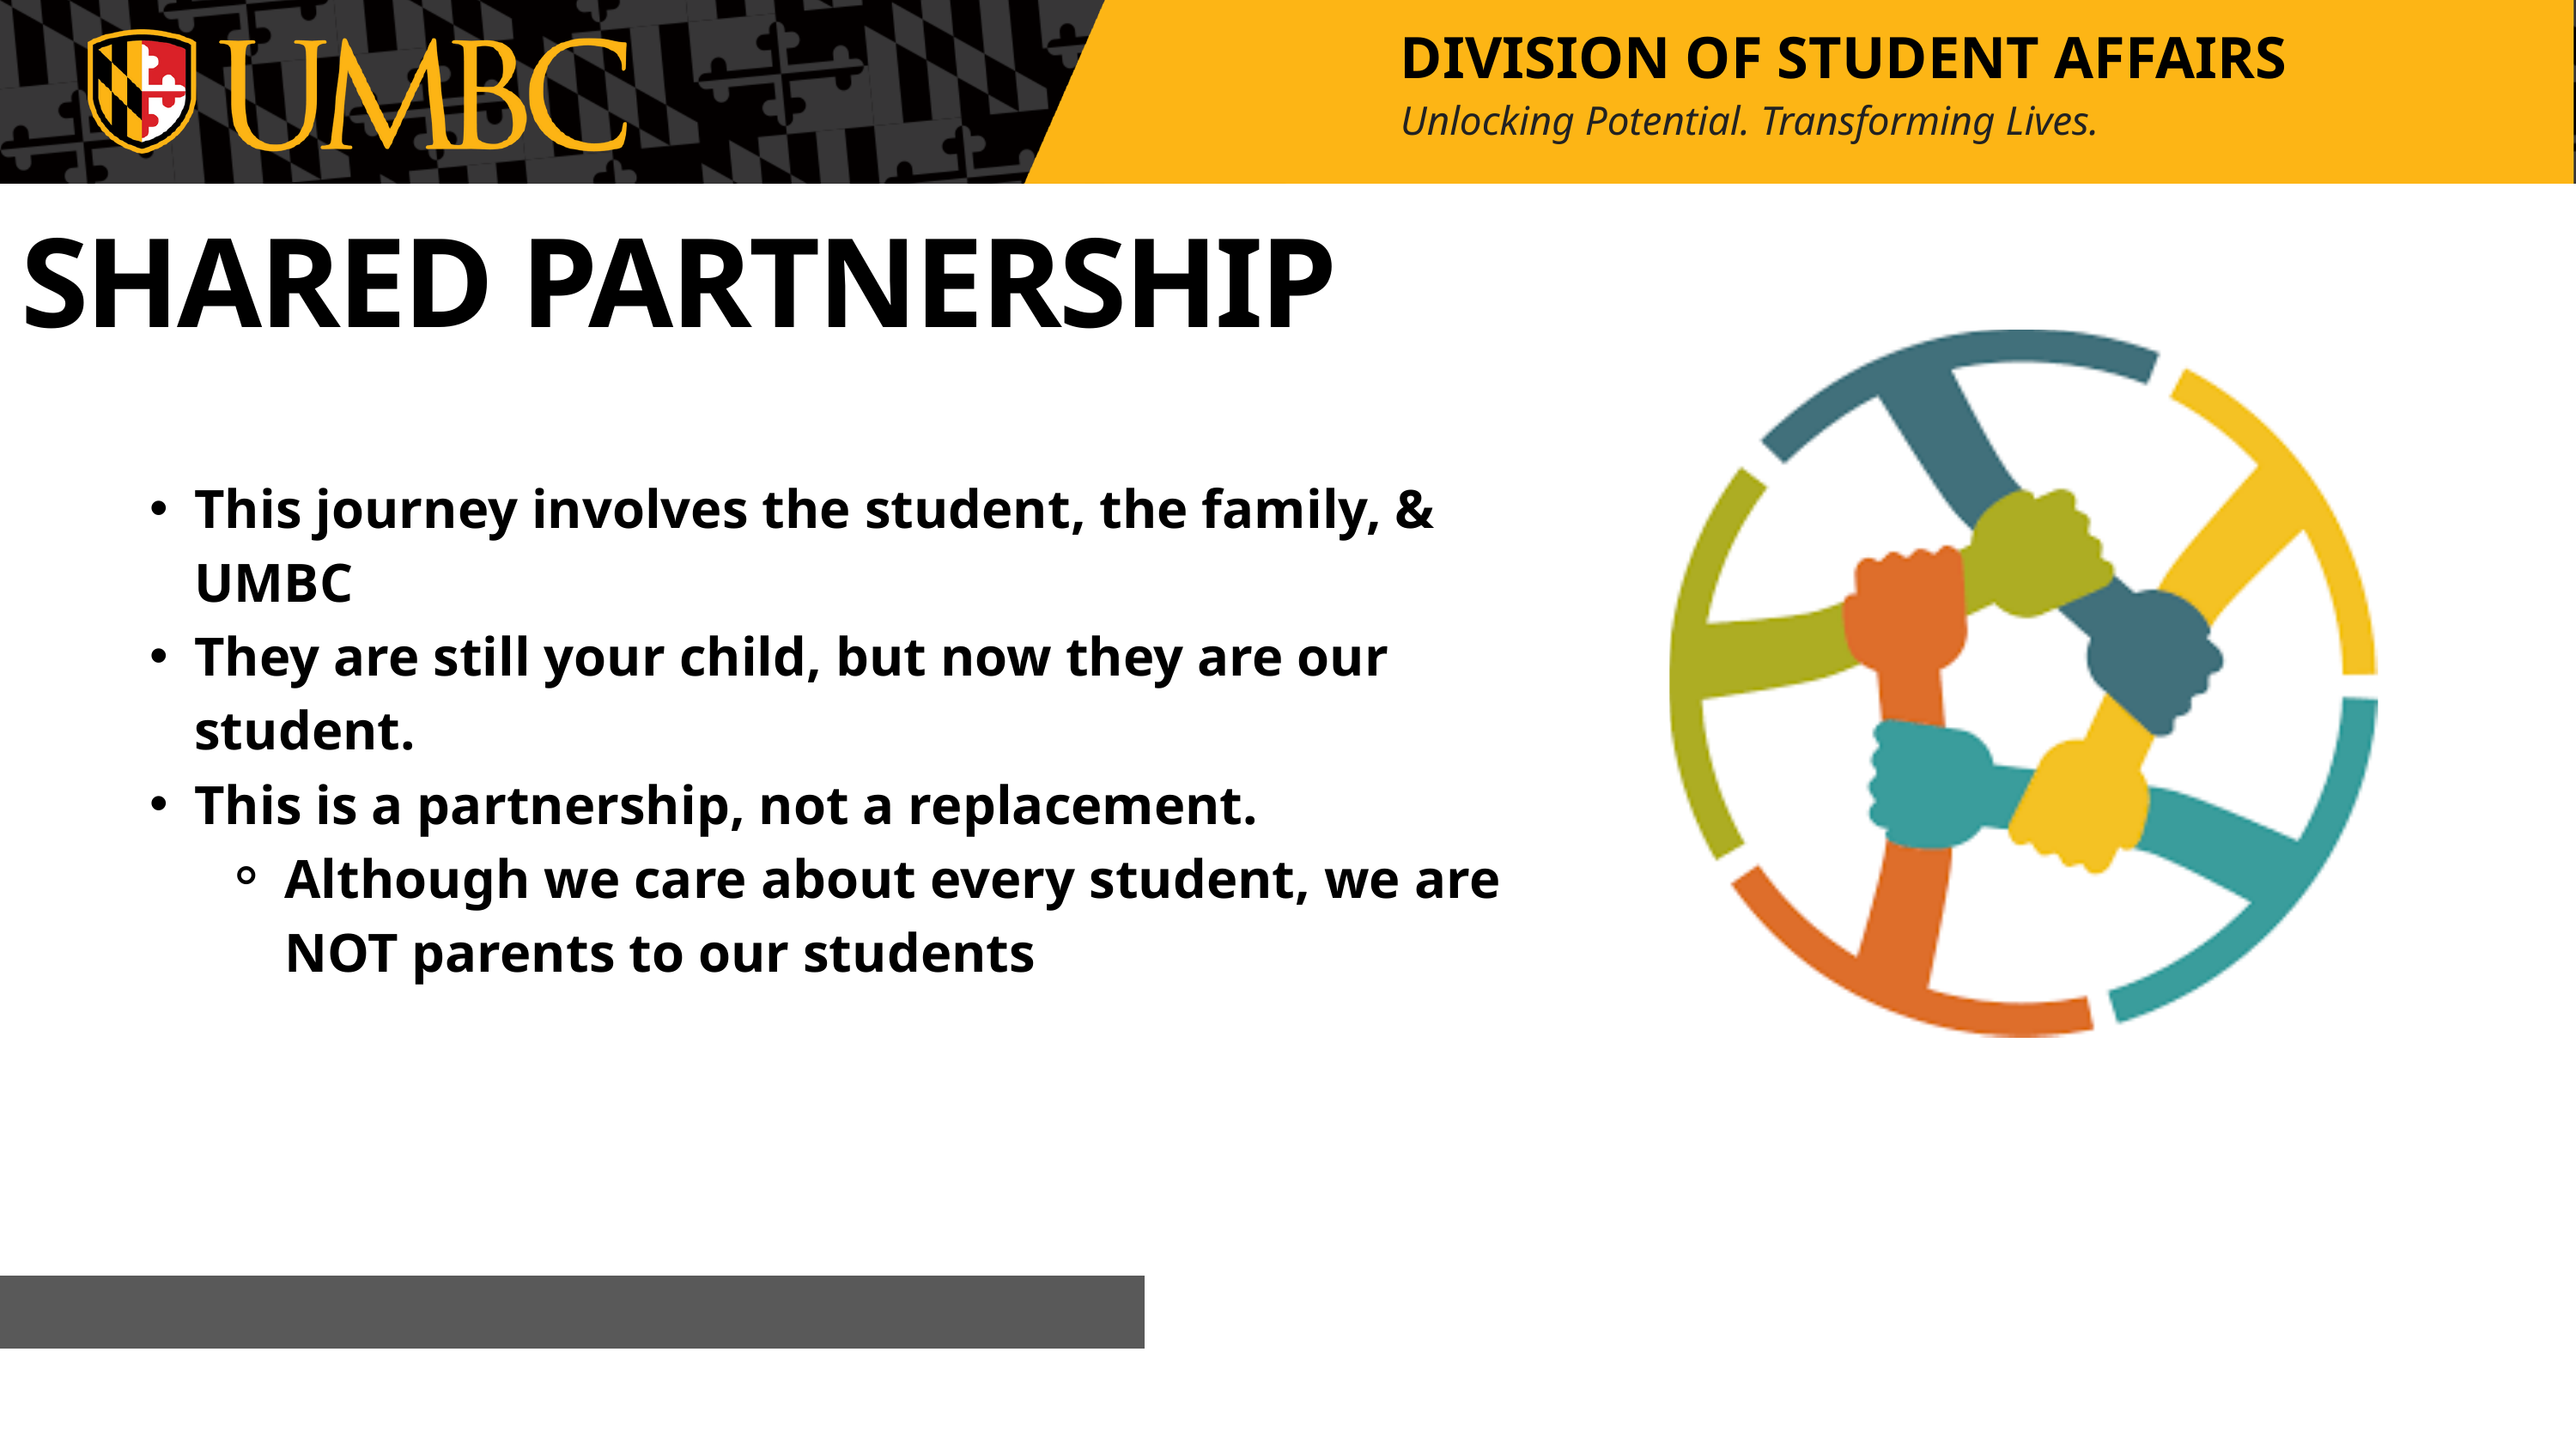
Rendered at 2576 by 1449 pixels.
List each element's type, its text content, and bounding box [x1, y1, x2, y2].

text_box [1669, 330, 2379, 1038]
text_box [1021, 0, 2576, 184]
text_box Unlocking Potential. Transforming Lives. [1400, 95, 2293, 143]
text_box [0, 1275, 1145, 1349]
text_box This journey involves the student, the family, & UMBC They are still your child, but now they are our student. This is a partnership, not a replacement. Although we care about every student, we are NOT parents to our students [104, 464, 1586, 983]
text_box DIVISION OF STUDENT AFFAIRS [1400, 21, 2379, 90]
text_box [88, 29, 627, 154]
text_box [0, 0, 1021, 184]
text_box SHARED PARTNERSHIP [21, 210, 1478, 353]
